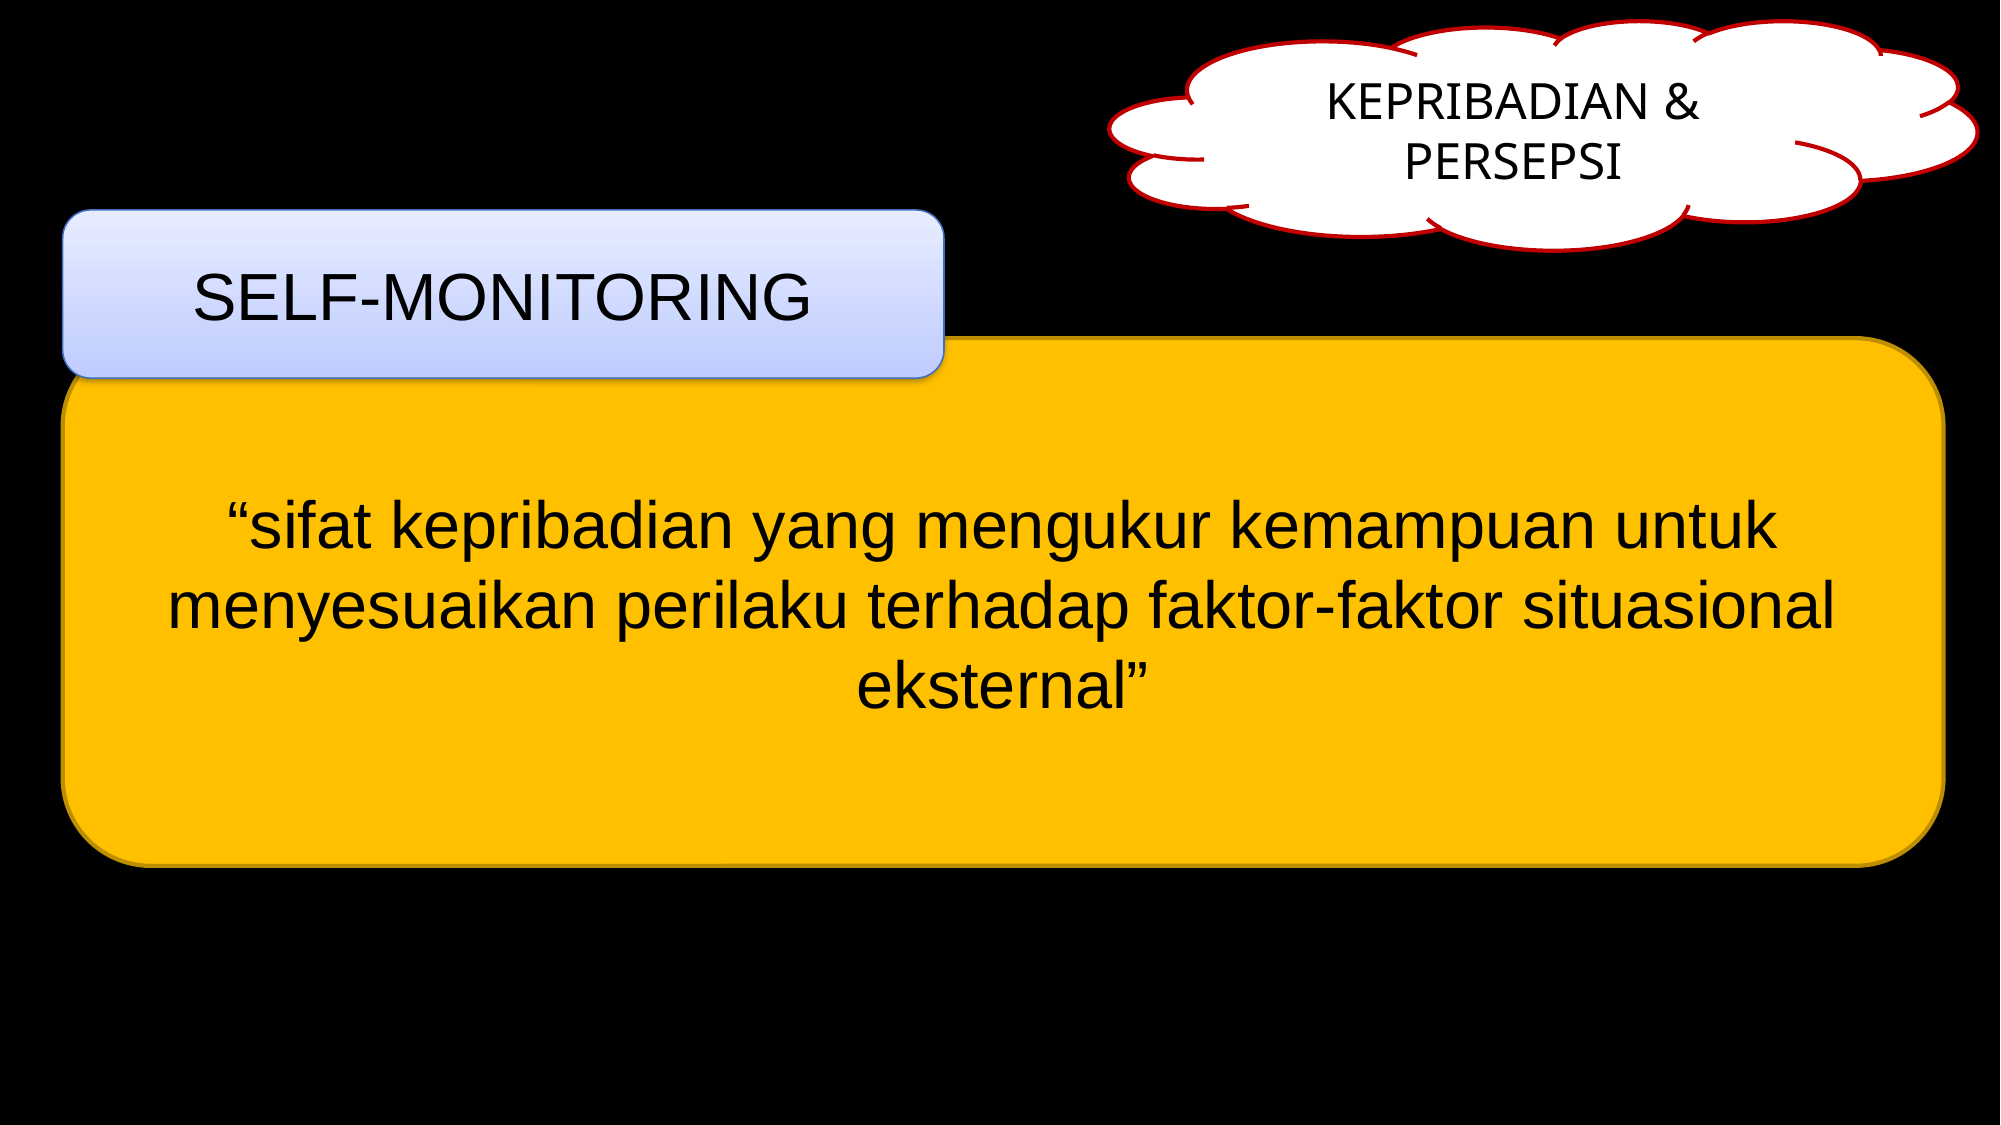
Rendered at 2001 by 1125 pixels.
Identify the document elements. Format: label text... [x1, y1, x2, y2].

text_box KEPRIBADIAN & PERSEPSI [1107, 19, 1980, 253]
text_box SELF-MONITORING [61, 209, 945, 379]
text_box “sifat kepribadian yang mengukur kemampuan untuk menyesuaikan perilaku terhadap faktor-faktor situasional eksternal” [60, 336, 1946, 868]
